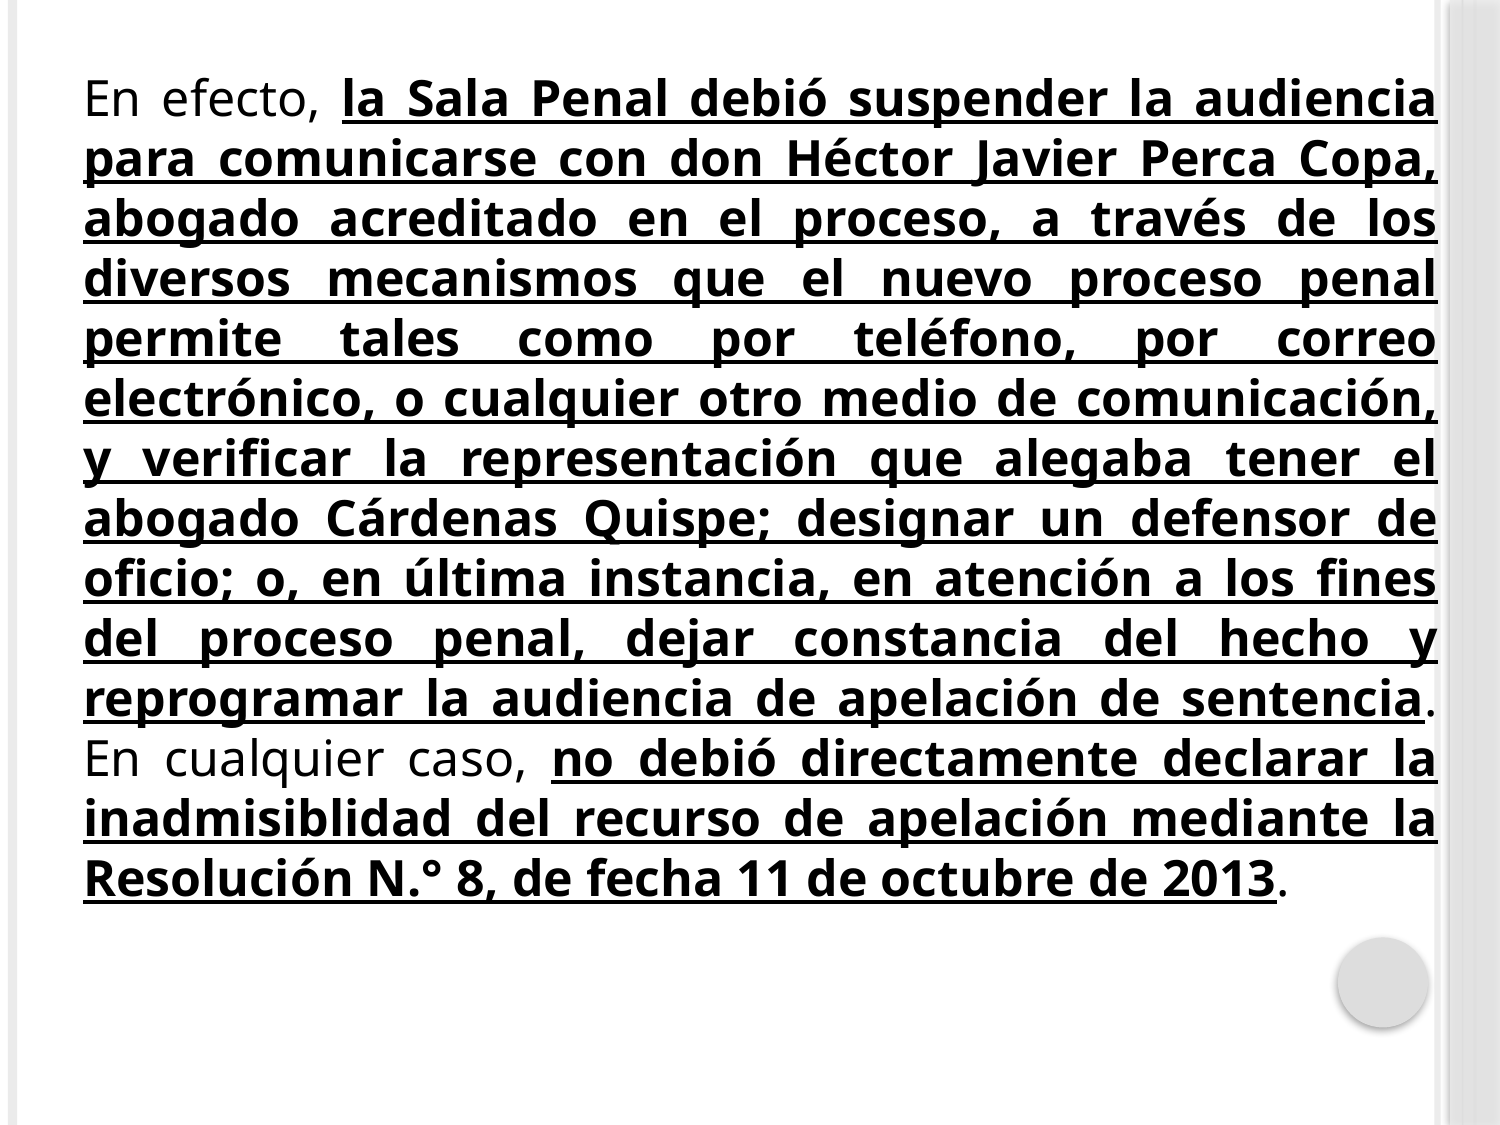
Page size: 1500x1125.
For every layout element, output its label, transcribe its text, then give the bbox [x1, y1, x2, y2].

list En efecto, la Sala Penal debió suspender la audiencia para comunicarse con don Héctor Javier Perca Copa, abogado acreditado en el proceso, a través de los diversos mecanismos que el nuevo proceso penal permite tales como por teléfono, por correo electrónico, o cualquier otro medio de comunicación, y verificar la representación que alegaba tener el abogado Cárdenas Quispe; designar un defensor de oficio; o, en última instancia, en atención a los fines del proceso penal, dejar constancia del hecho y reprogramar la audiencia de apelación de sentencia. En cualquier caso, no debió directamente declarar la inadmisiblidad del recurso de apelación mediante la Resolución N.° 8, de fecha 11 de octubre de 2013. [23, 58, 1454, 1102]
